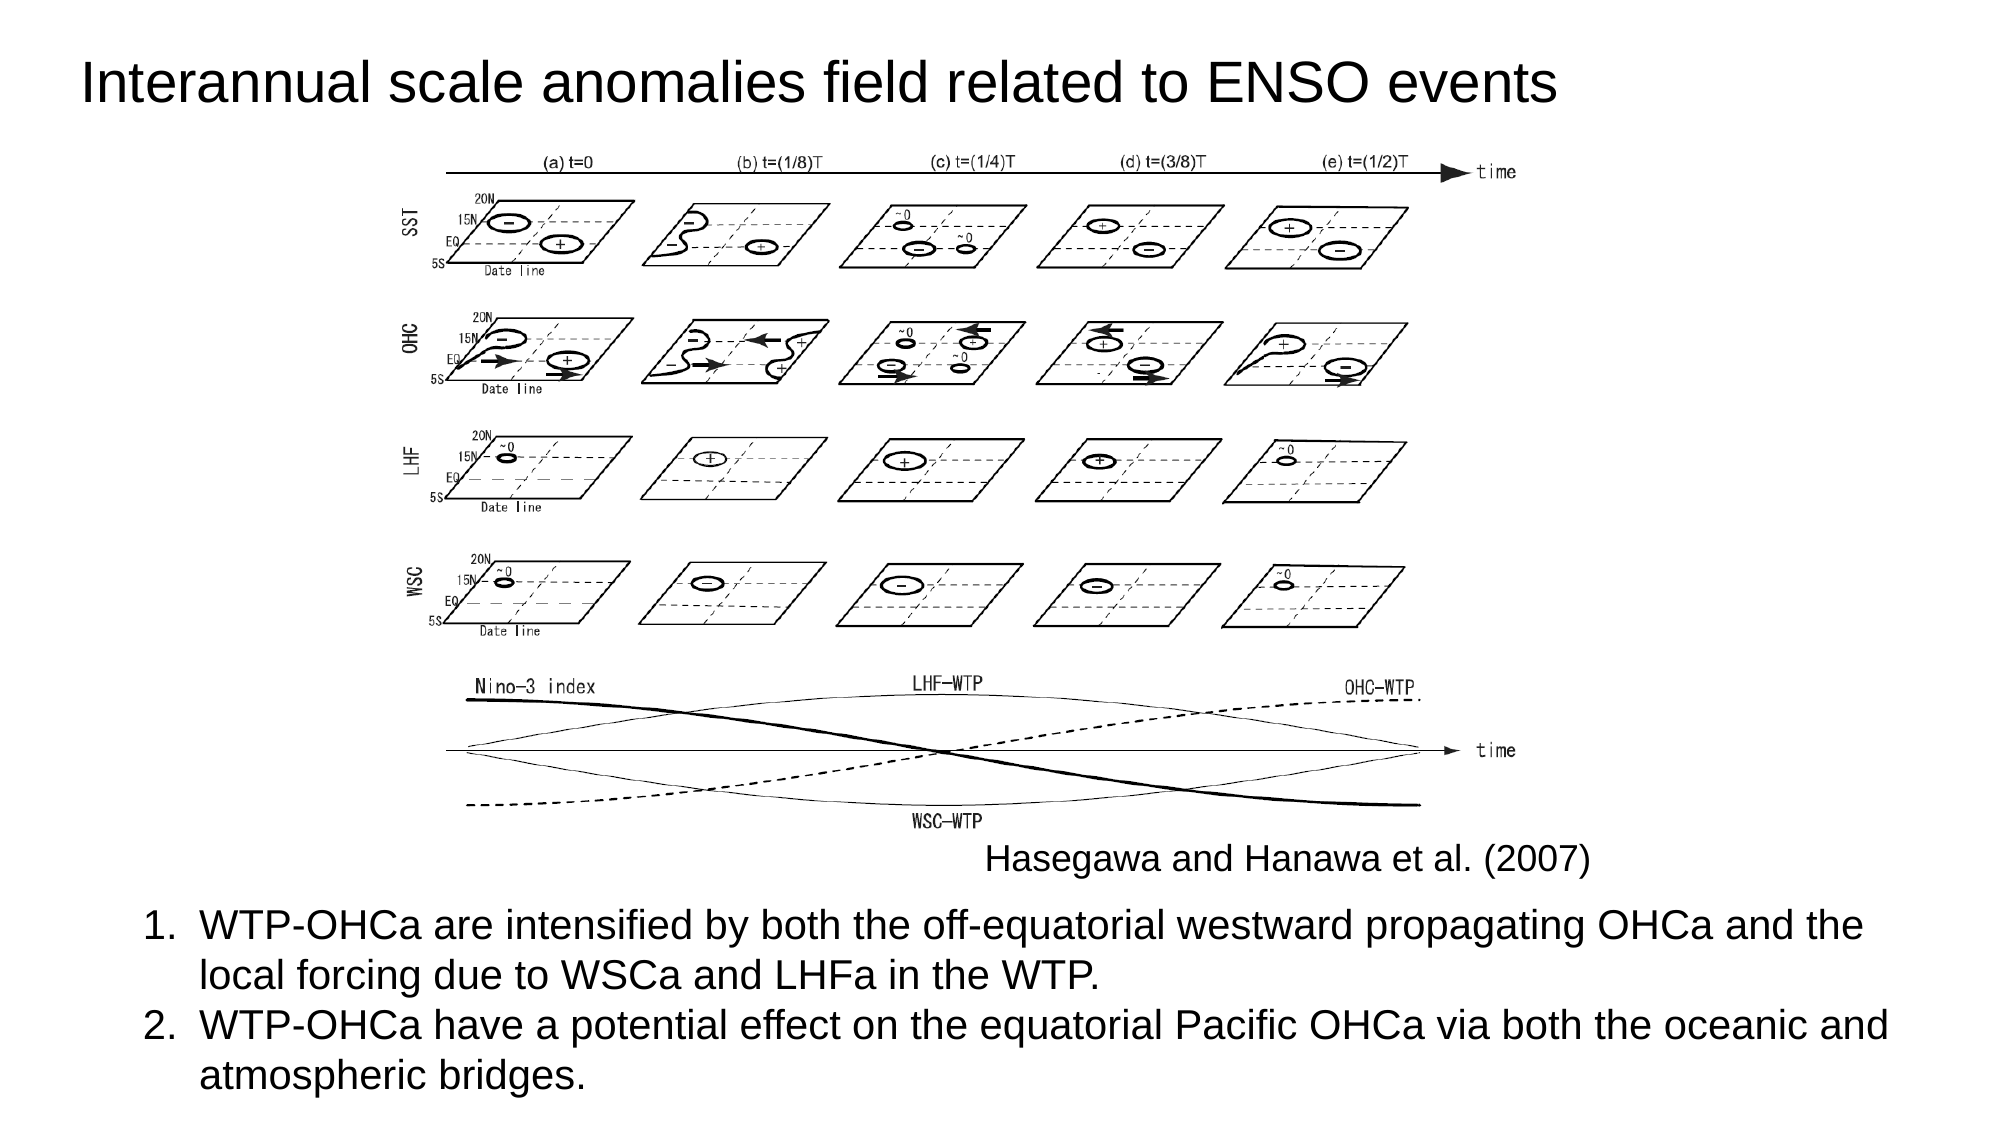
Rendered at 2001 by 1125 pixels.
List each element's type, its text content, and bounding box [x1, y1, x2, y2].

picture [387, 141, 1520, 838]
text_box Interannual scale anomalies field related to ENSO events [65, 36, 1596, 122]
text_box Hasegawa and Hanawa et al. (2007) [969, 826, 1607, 887]
text_box WTP-OHCa are intensified by both the off-equatorial westward propagating OHCa and the local forcing due to WSCa and LHFa in the WTP. WTP-OHCa have a potential effect on the equatorial Pacific OHCa via both the oceanic and atmospheric bridges. [128, 890, 1930, 1106]
